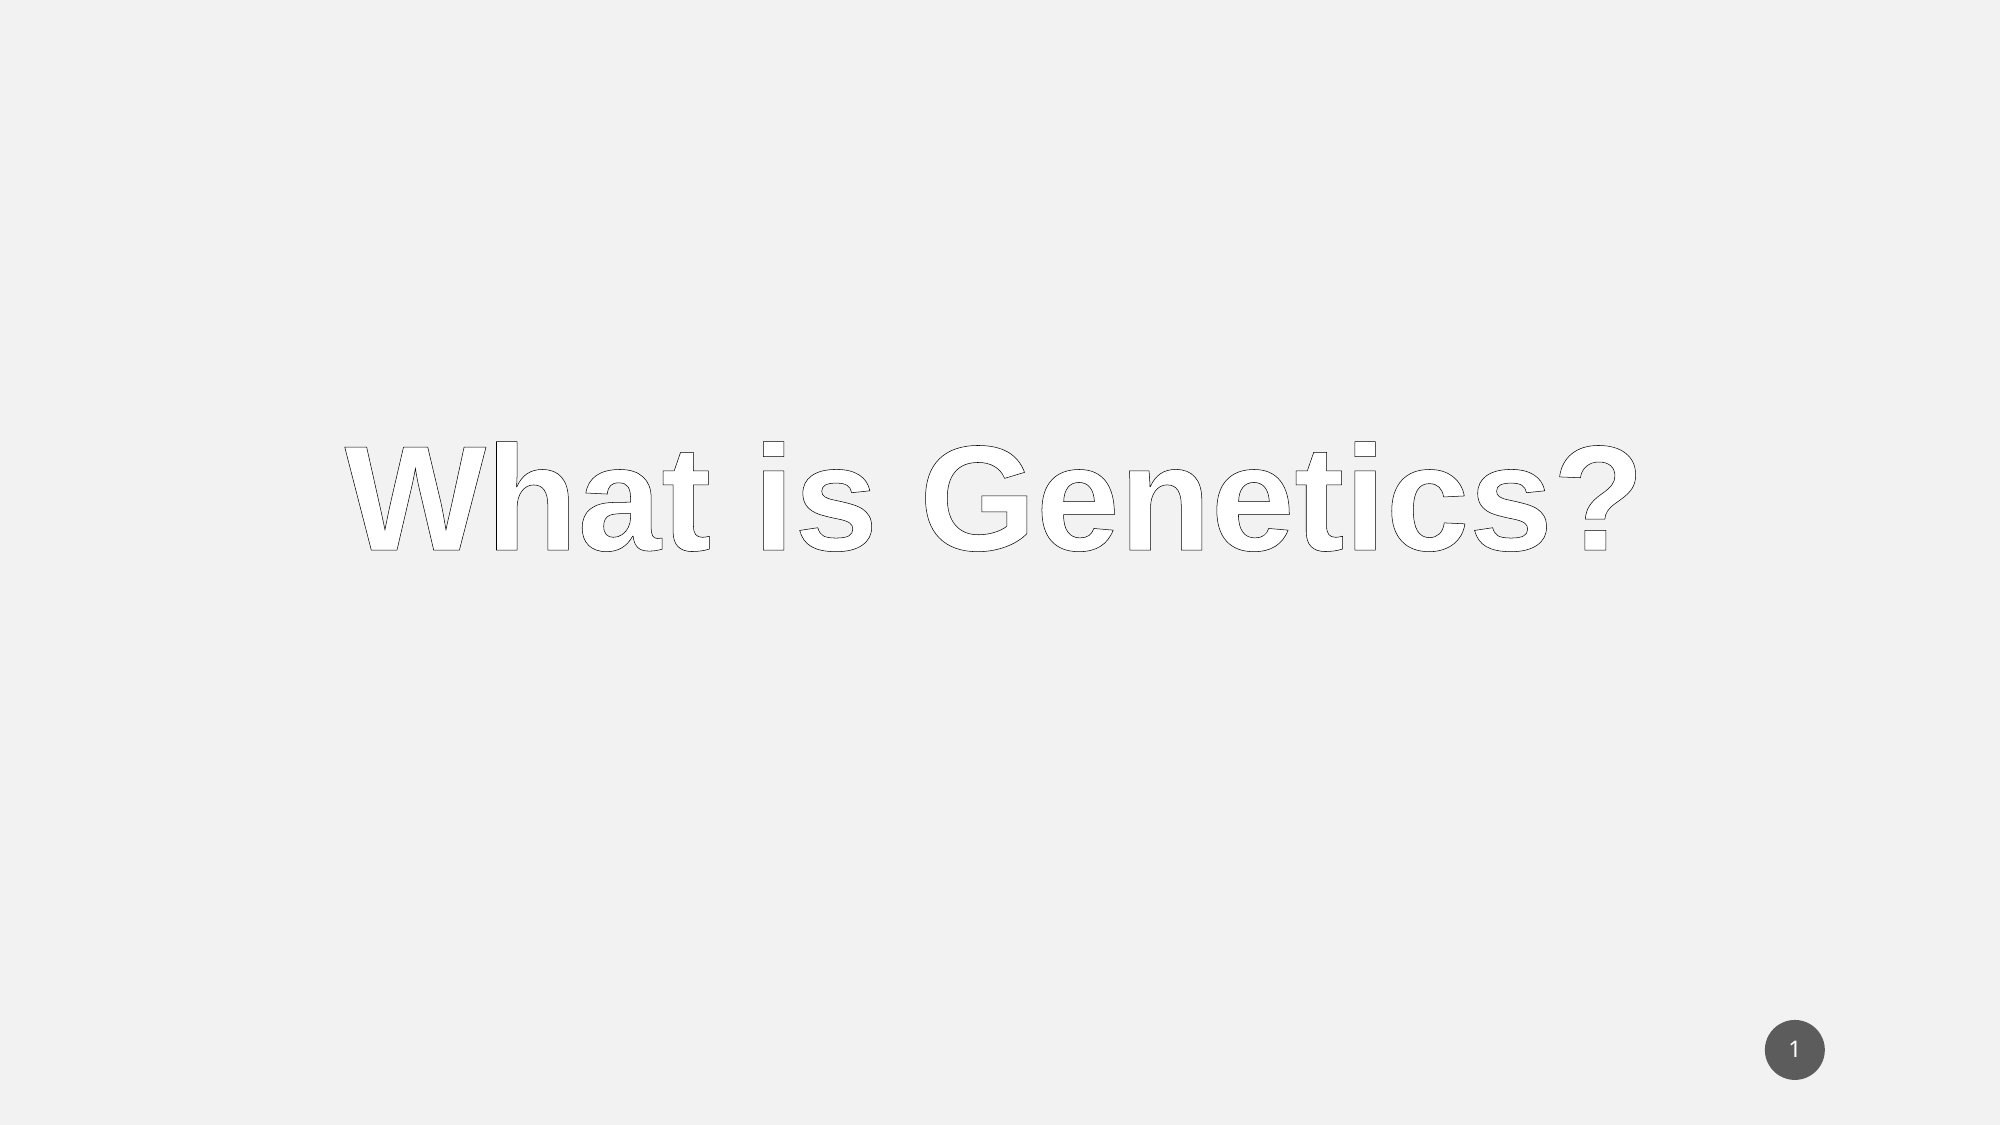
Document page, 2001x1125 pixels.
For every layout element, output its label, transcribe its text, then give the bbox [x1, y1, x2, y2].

slide_number 1 [1764, 1019, 1825, 1080]
text_box What is Genetics? [329, 392, 1661, 588]
